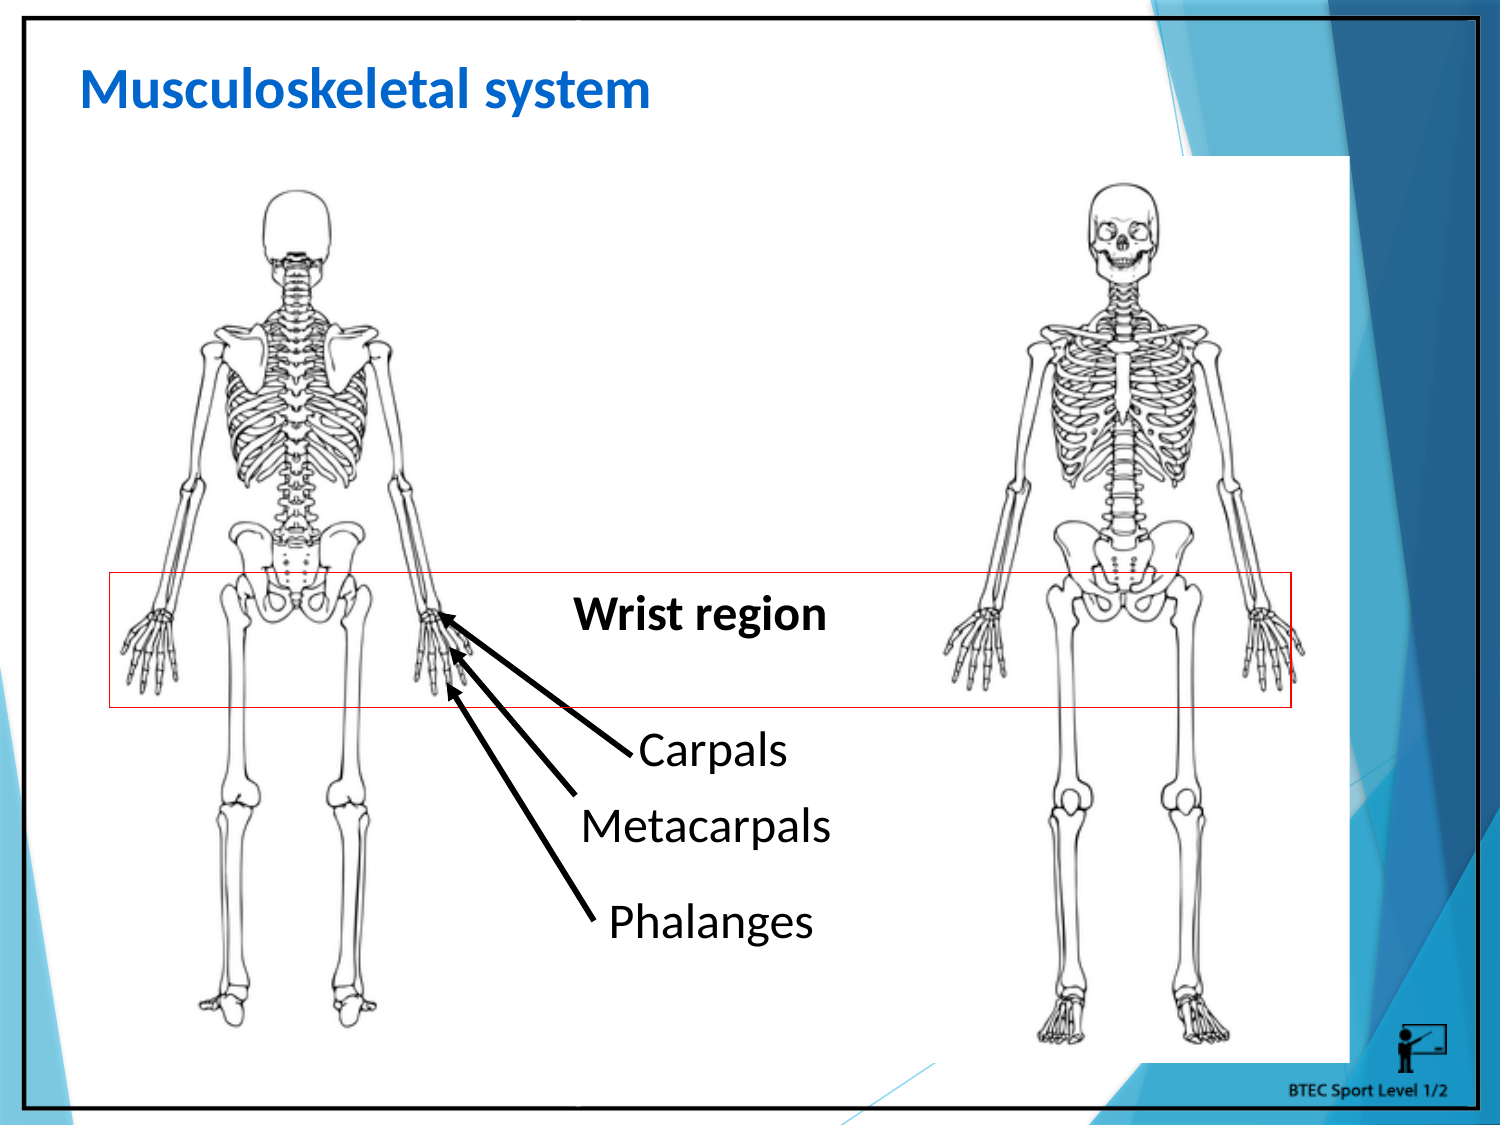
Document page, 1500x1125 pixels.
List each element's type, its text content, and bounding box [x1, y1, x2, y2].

text_box Carpals [535, 709, 888, 784]
text_box Metacarpals [535, 784, 888, 860]
text_box Musculoskeletal system [64, 42, 1483, 128]
text_box Wrist region [535, 572, 888, 708]
picture [0, 0, 1500, 1125]
text_box Phalanges [578, 880, 845, 956]
